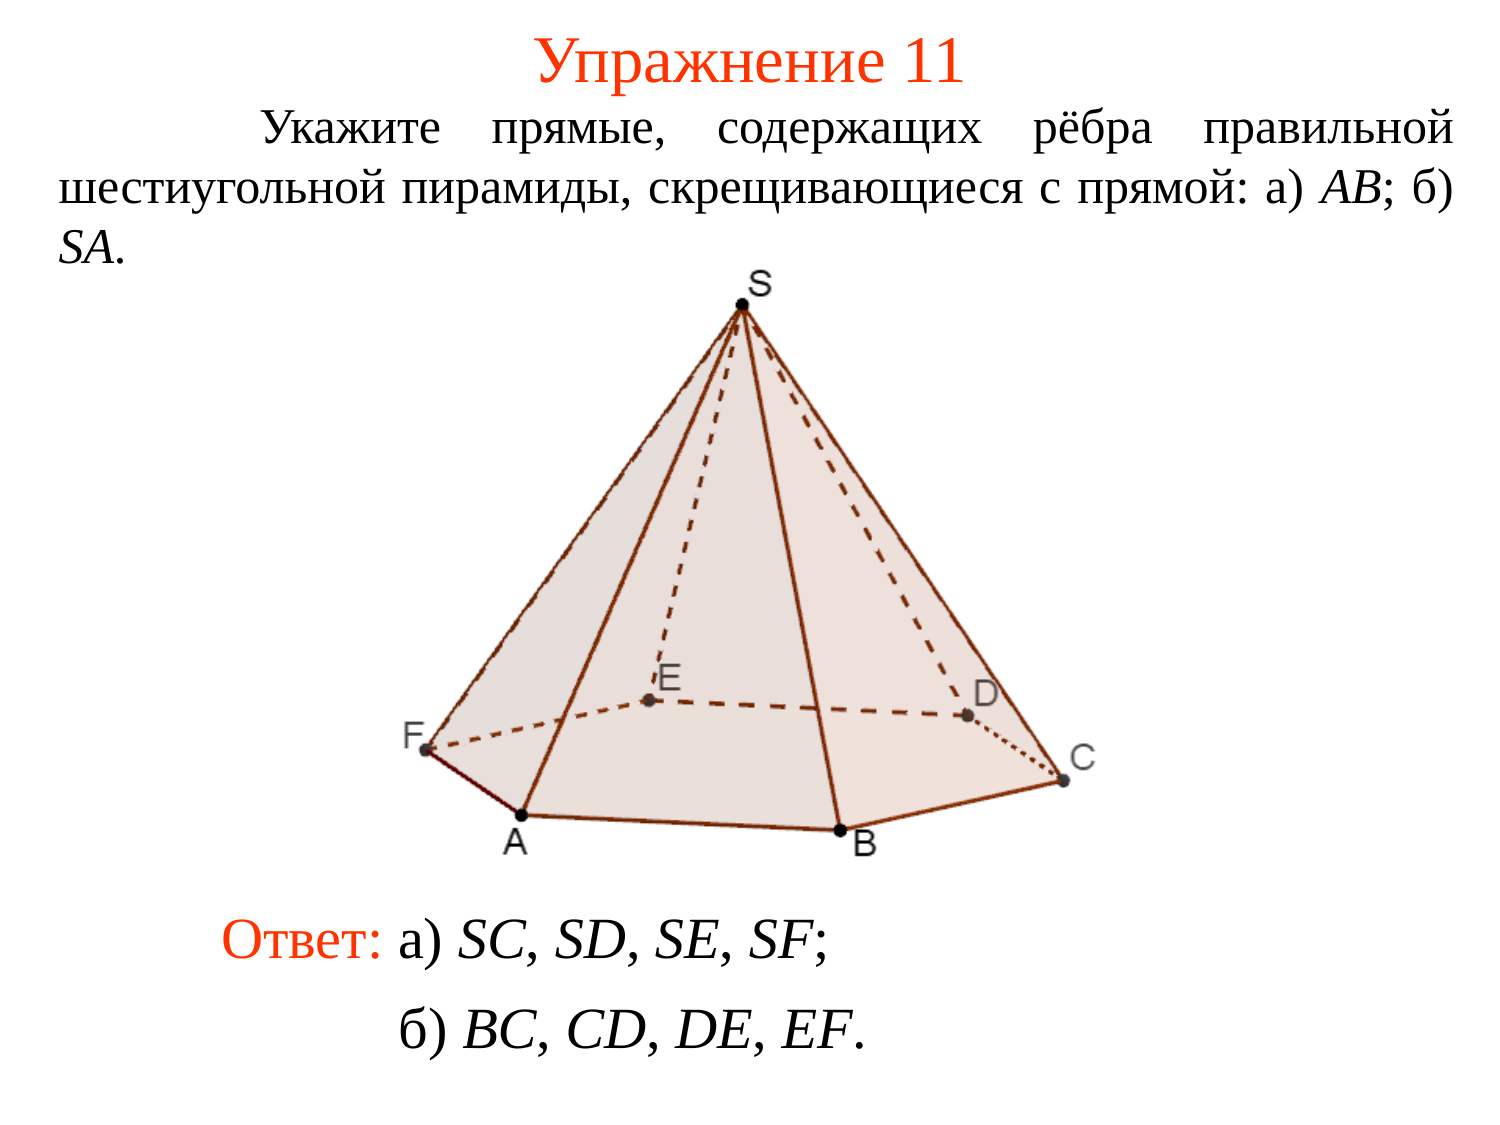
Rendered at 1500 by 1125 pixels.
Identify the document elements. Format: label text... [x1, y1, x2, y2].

text_box Укажите прямые, содержащих рёбра правильной шестиугольной пирамиды, скрещивающиеся с прямой: а) AB; б) SA. [43, 86, 1469, 282]
text_box б) BC, CD, DE, EF. [383, 983, 1332, 1068]
text_box Упражнение 11 [112, 24, 1388, 88]
text_box Ответ: а) SC, SD, SE, SF; [206, 893, 1332, 978]
picture [370, 253, 1130, 872]
